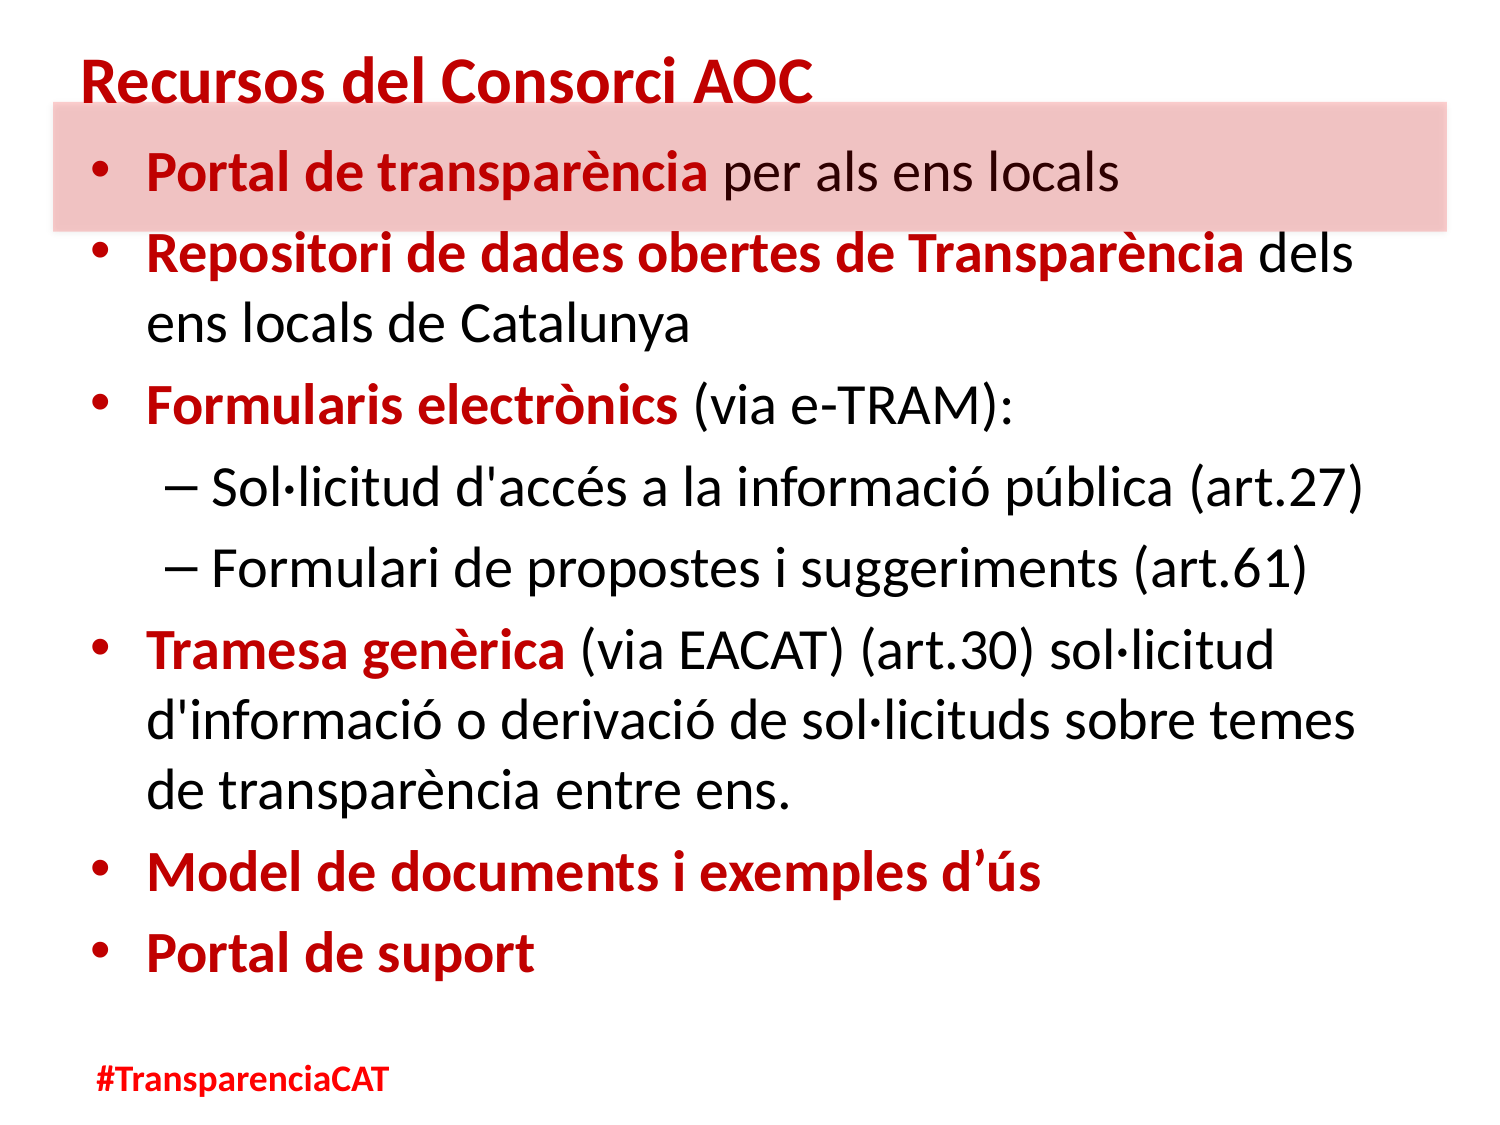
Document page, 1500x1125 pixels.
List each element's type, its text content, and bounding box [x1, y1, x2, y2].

list Portal de transparència per als ens locals Repositori de dades obertes de Transparència dels ens locals de Catalunya Formularis electrònics (via e-TRAM): Sol·licitud d'accés a la informació pública (art.27) Formulari de propostes i suggeriments (art.61) Tramesa genèrica (via EACAT) (art.30) sol·licitud d'informació o derivació de sol·licituds sobre temes de transparència entre ens. Model de documents i exemples d’ús Portal de suport [75, 242, 1425, 1005]
text_box [50, 99, 1450, 235]
title Recursos del Consorci AOC [64, 19, 1415, 97]
